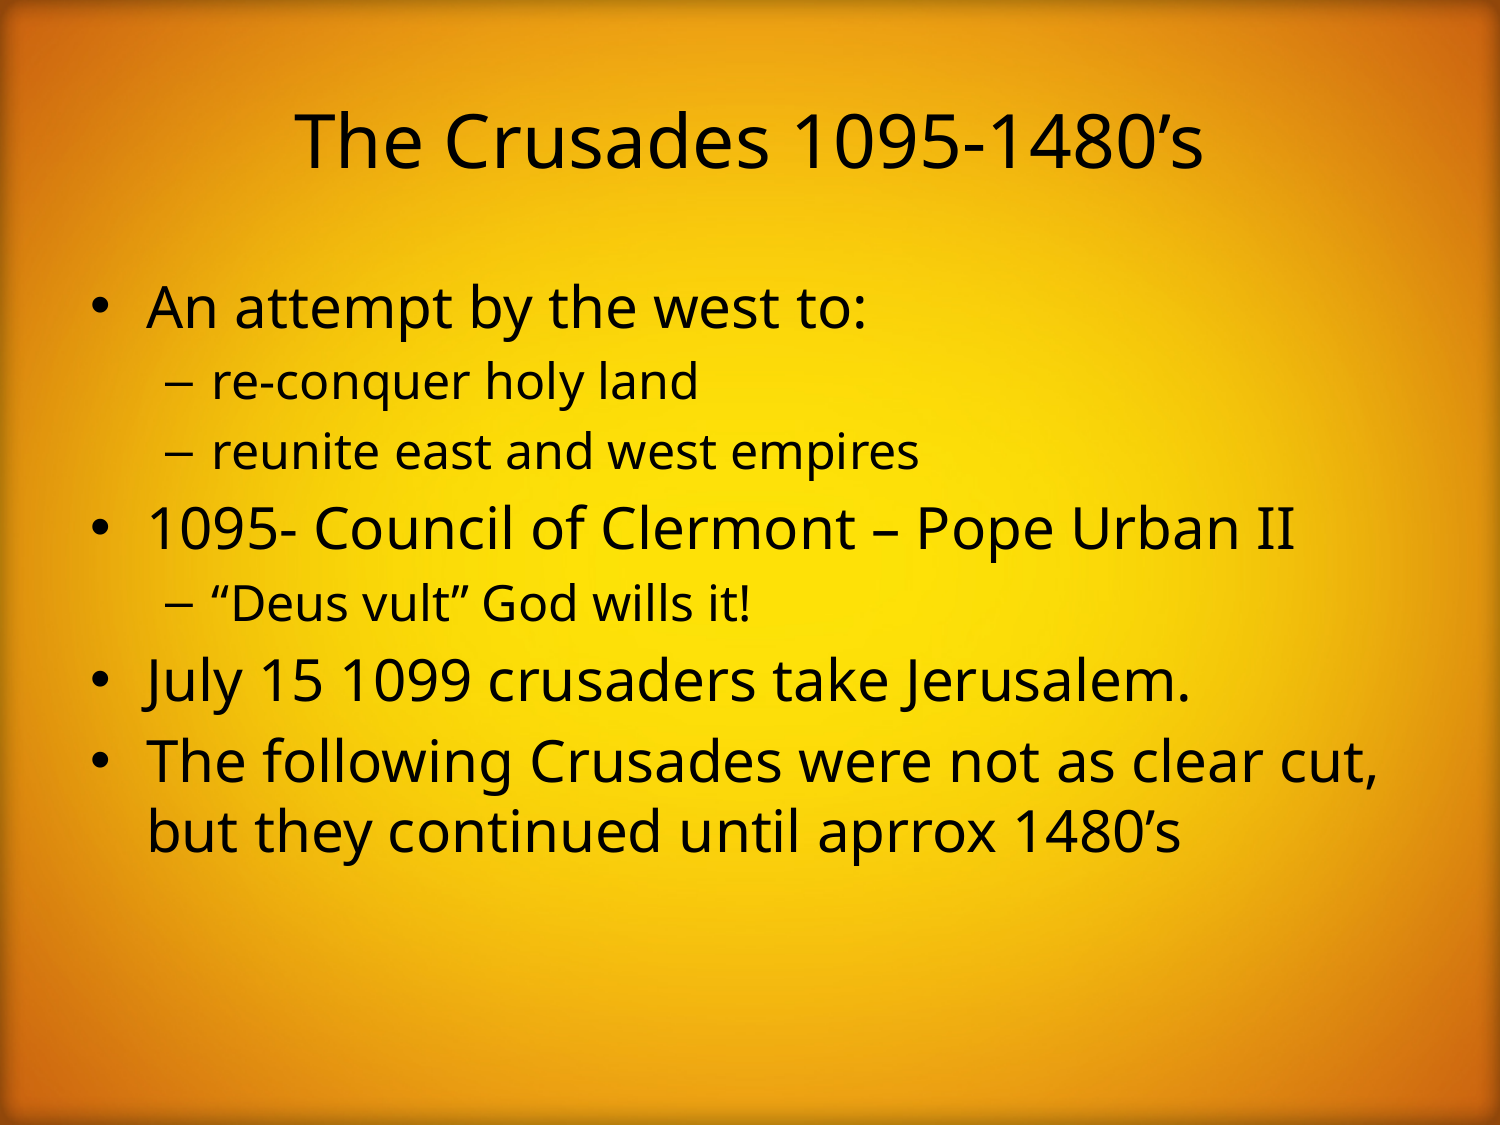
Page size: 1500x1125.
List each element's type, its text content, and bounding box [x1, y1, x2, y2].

picture [0, 0, 1500, 1125]
list An attempt by the west to: re-conquer holy land reunite east and west empires 1095- Council of Clermont – Pope Urban II “Deus vult” God wills it! July 15 1099 crusaders take Jerusalem. The following Crusades were not as clear cut, but they continued until aprrox 1480’s [75, 262, 1425, 1005]
title The Crusades 1095-1480’s [75, 45, 1425, 233]
